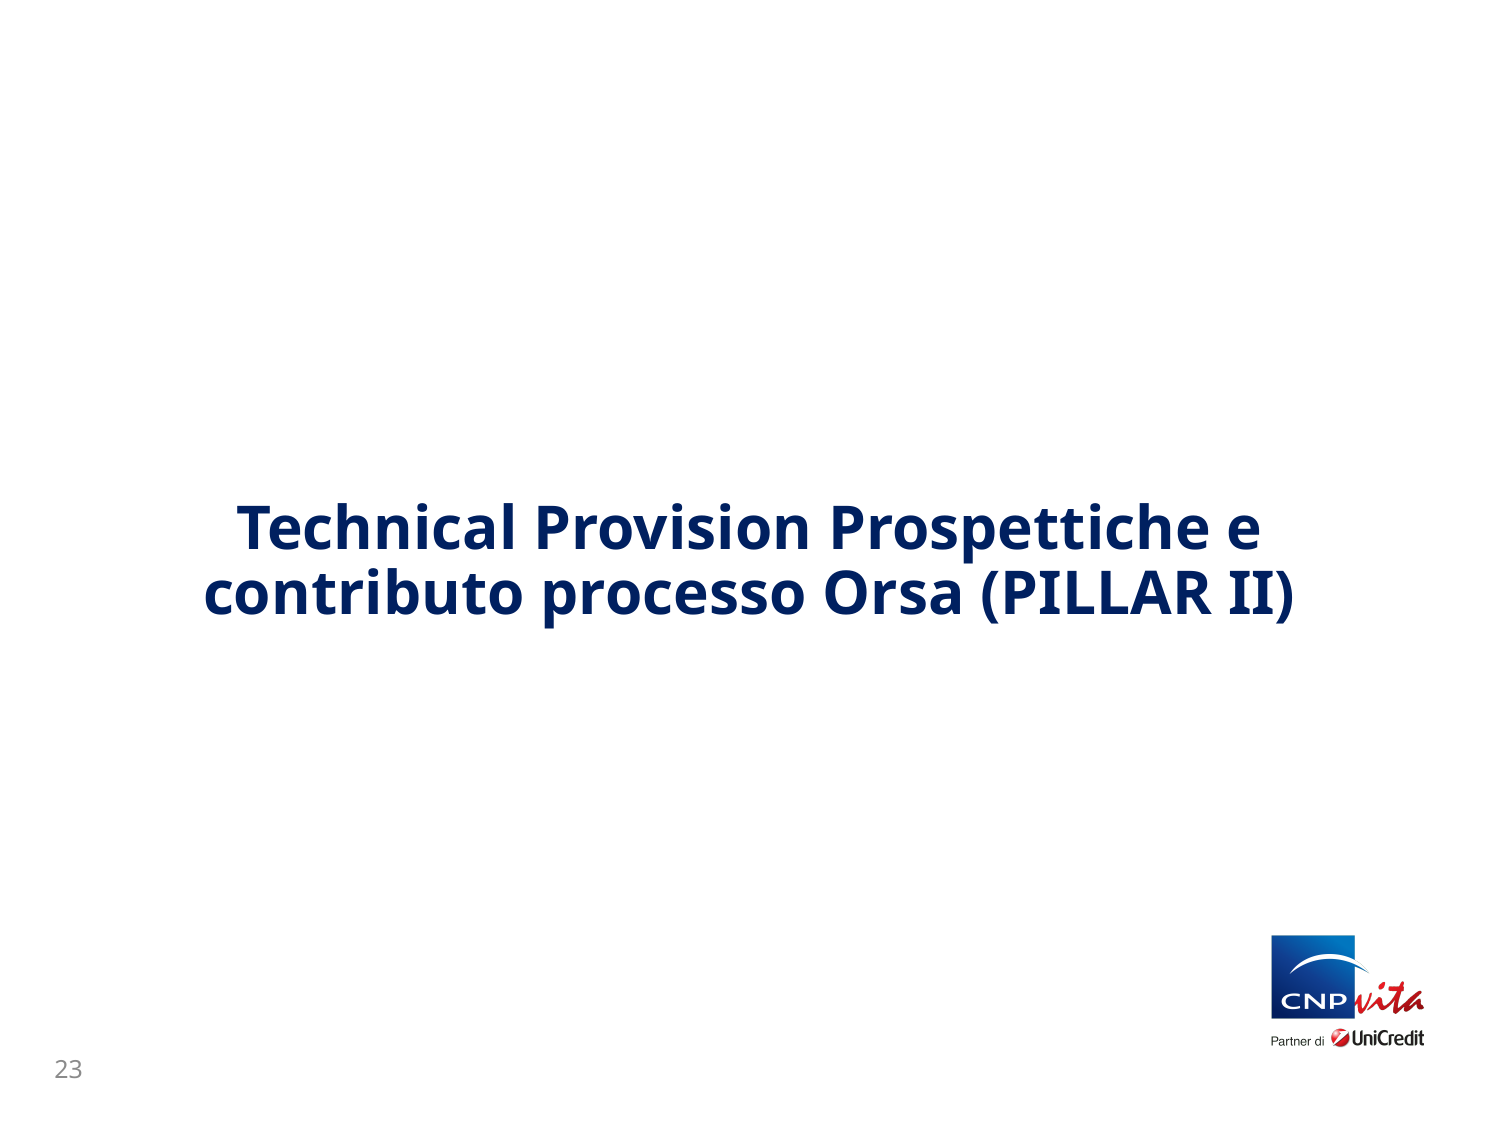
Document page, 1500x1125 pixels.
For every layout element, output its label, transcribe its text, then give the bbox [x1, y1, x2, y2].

slide_number 23 [39, 1040, 377, 1101]
title Technical Provision Prospettiche e contributo processo Orsa (PILLAR II) [118, 484, 1382, 641]
picture [1271, 935, 1425, 1048]
